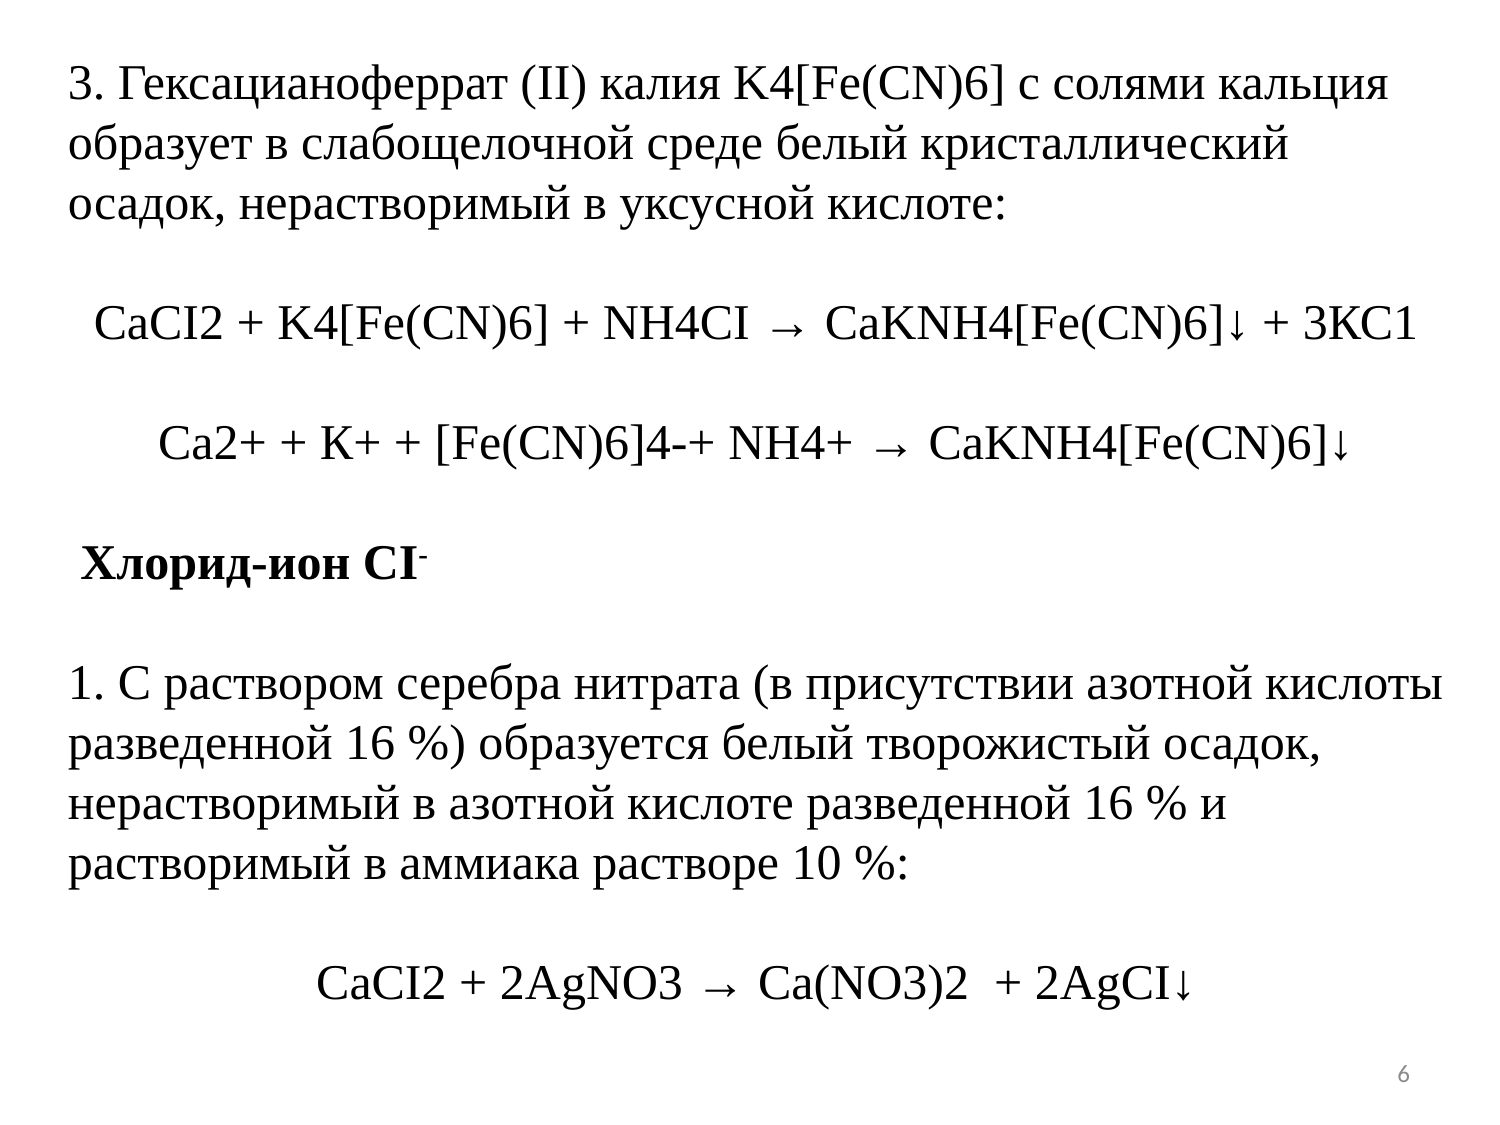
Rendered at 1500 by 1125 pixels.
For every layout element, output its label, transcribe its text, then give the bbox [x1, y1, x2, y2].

slide_number 6 [1074, 1042, 1425, 1103]
text_box 3. Гексацианоферрат (II) калия K4[Fe(СN)6] с солями кальция образует в слабощелочной среде белый кристаллический осадок, нерастворимый в уксусной кислоте: CaCI2 + K4[Fe(CN)6] + NH4CI → CaKNH4[Fe(CN)6]↓ + 3КС1 Са2+ + К+ + [Fe(CN)6]4-+ NH4+ → CaKNH4[Fe(CN)6]↓ Хлорид-ион CI- 1. С раствором серебра нитрата (в присутствии азотной кислоты разведенной 16 %) образуется белый творожистый осадок, нерастворимый в азотной кислоте разведенной 16 % и растворимый в аммиака растворе 10 %: CaCI2 + 2AgNO3 → Ca(NO3)2 + 2AgCI↓ [53, 42, 1459, 1018]
